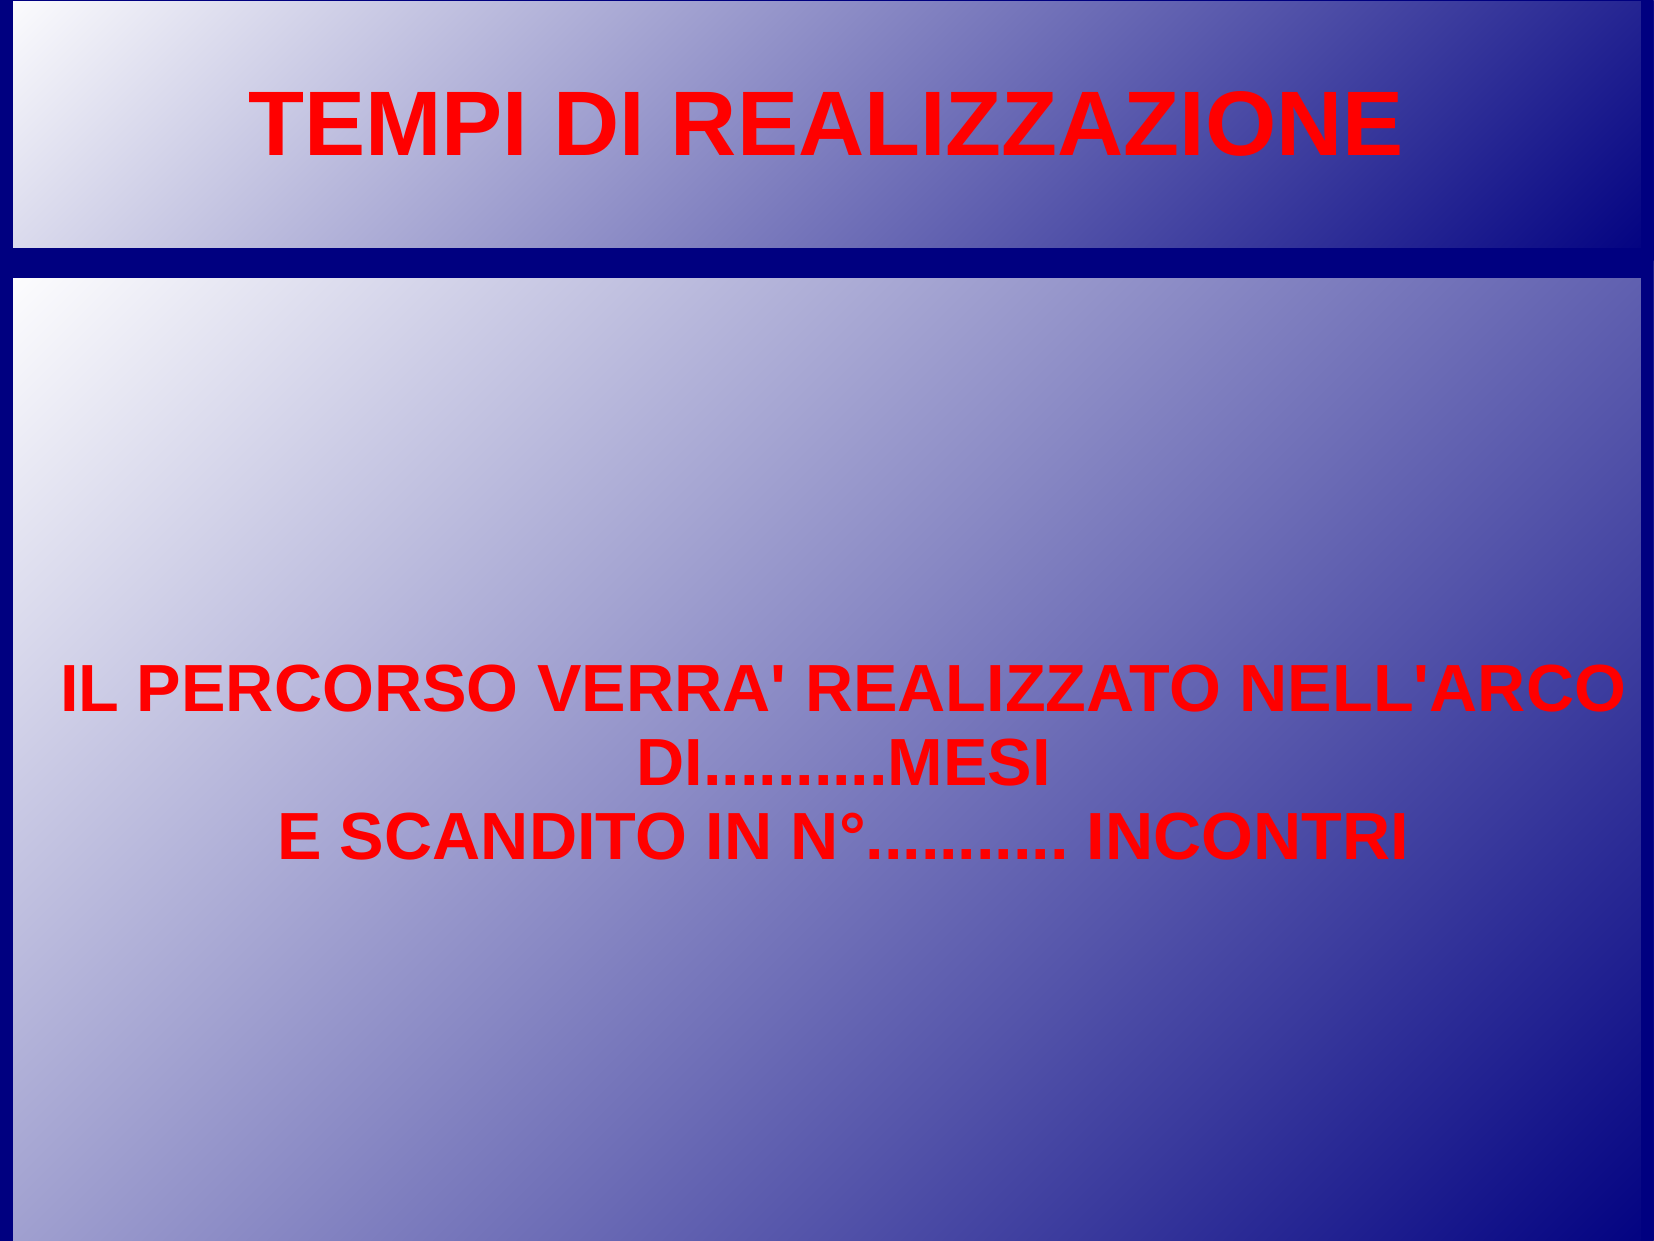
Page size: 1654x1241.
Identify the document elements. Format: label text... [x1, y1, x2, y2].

title TEMPI DI REALIZZAZIONE [0, 0, 1654, 262]
subtitle IL PERCORSO VERRA' REALIZZATO NELL'ARCO DI..........MESI E SCANDITO IN N°........... INCONTRI [0, 265, 1654, 1241]
